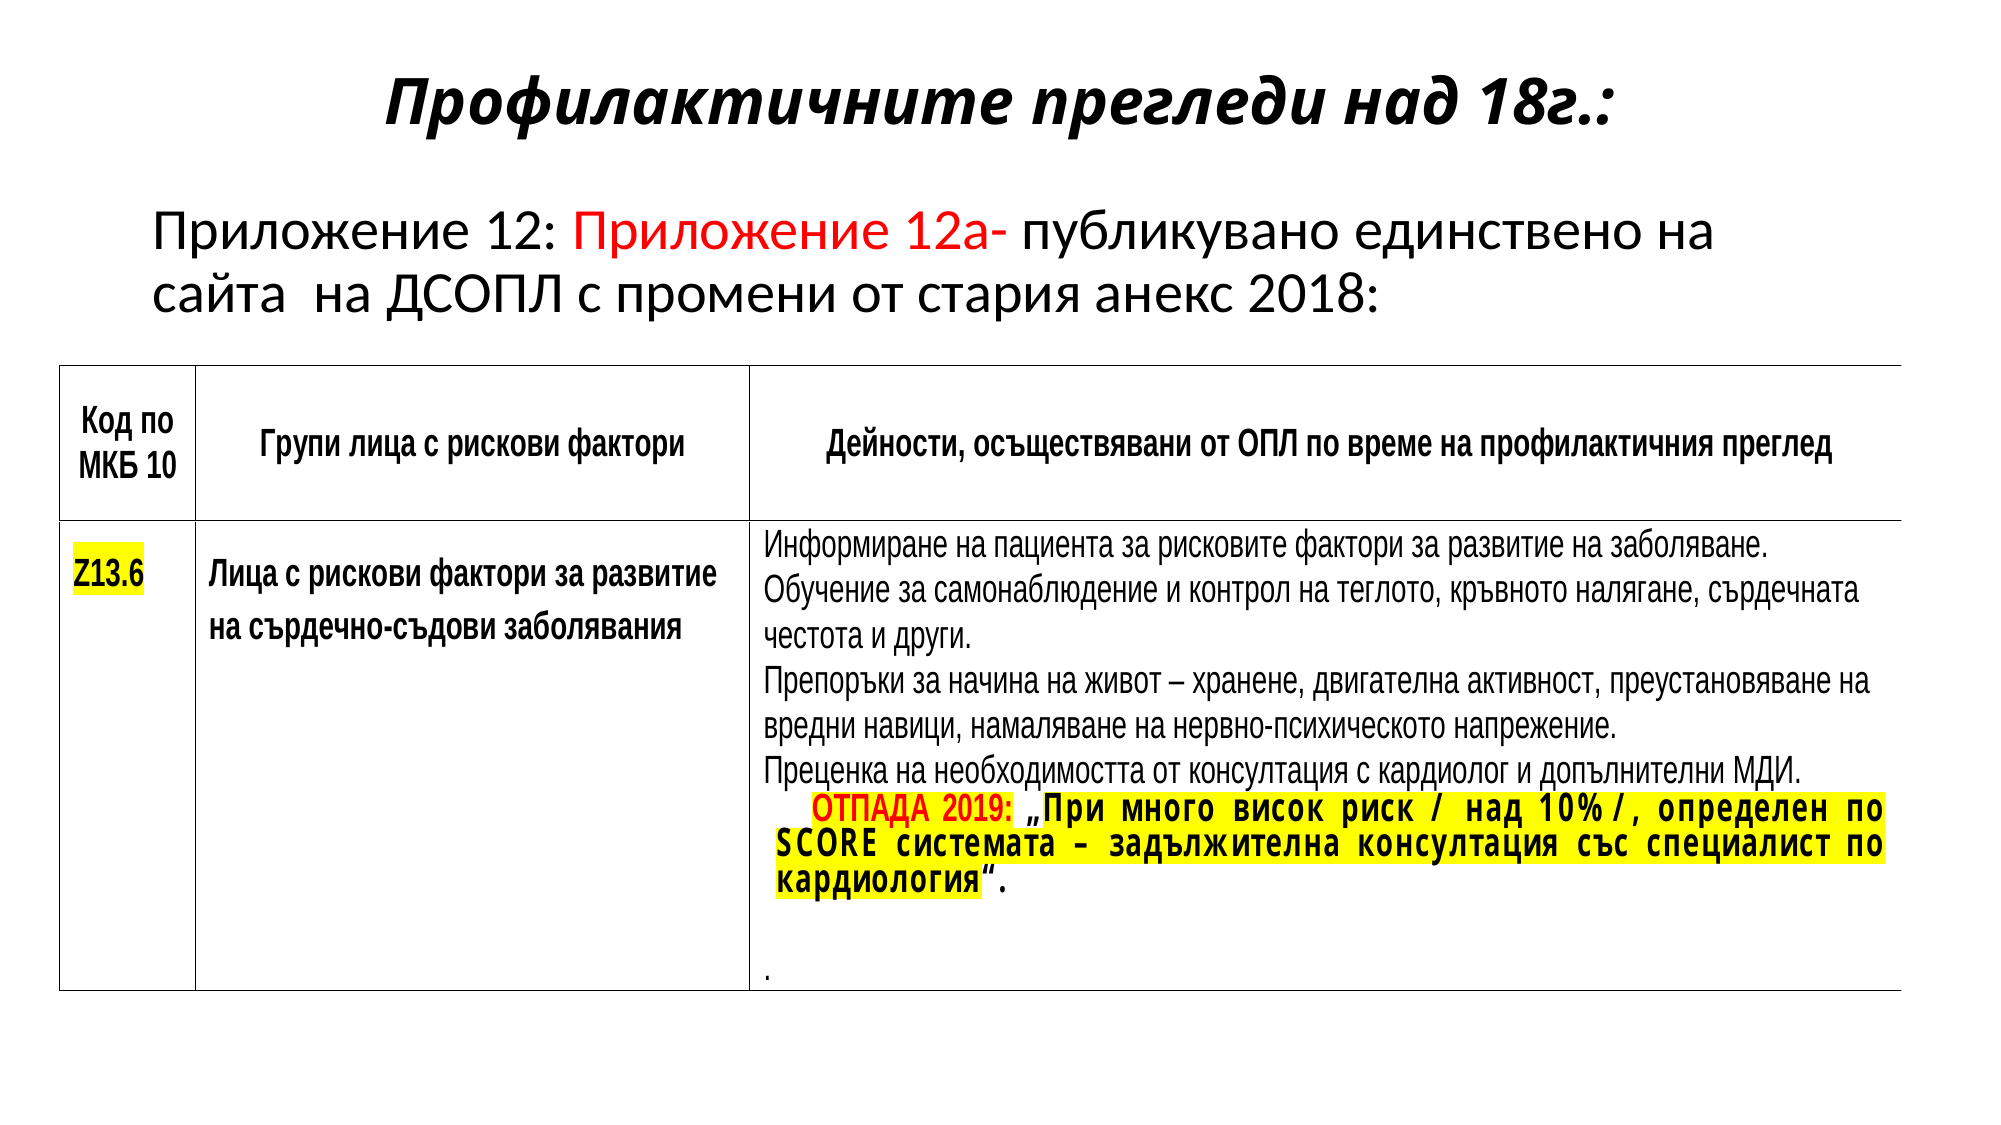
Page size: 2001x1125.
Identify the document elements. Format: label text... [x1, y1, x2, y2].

list Приложение 12: Приложение 12а- публикувано единствено на сайта на ДСОПЛ с промени от стария анекс 2018: [137, 192, 1863, 364]
title Профилактичните прегледи над 18г.: [137, 59, 1863, 192]
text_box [59, 364, 1902, 1042]
